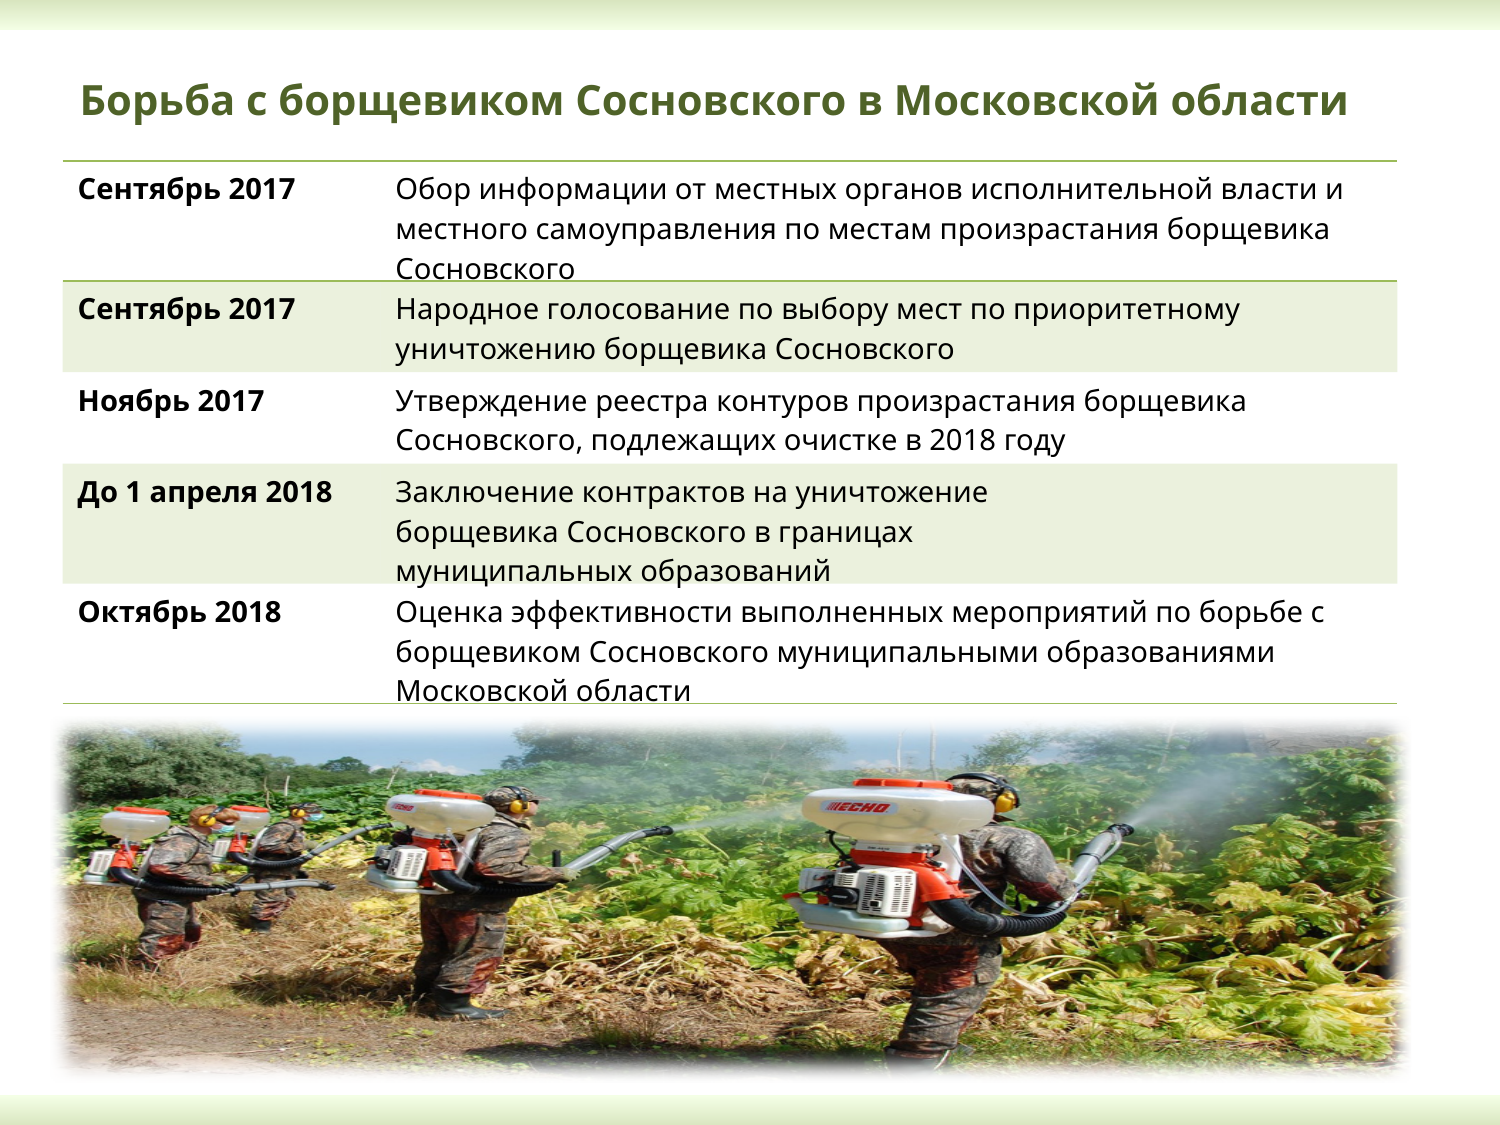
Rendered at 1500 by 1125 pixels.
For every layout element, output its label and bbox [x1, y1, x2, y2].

text_box [0, 0, 1500, 1125]
picture [50, 716, 1412, 1083]
